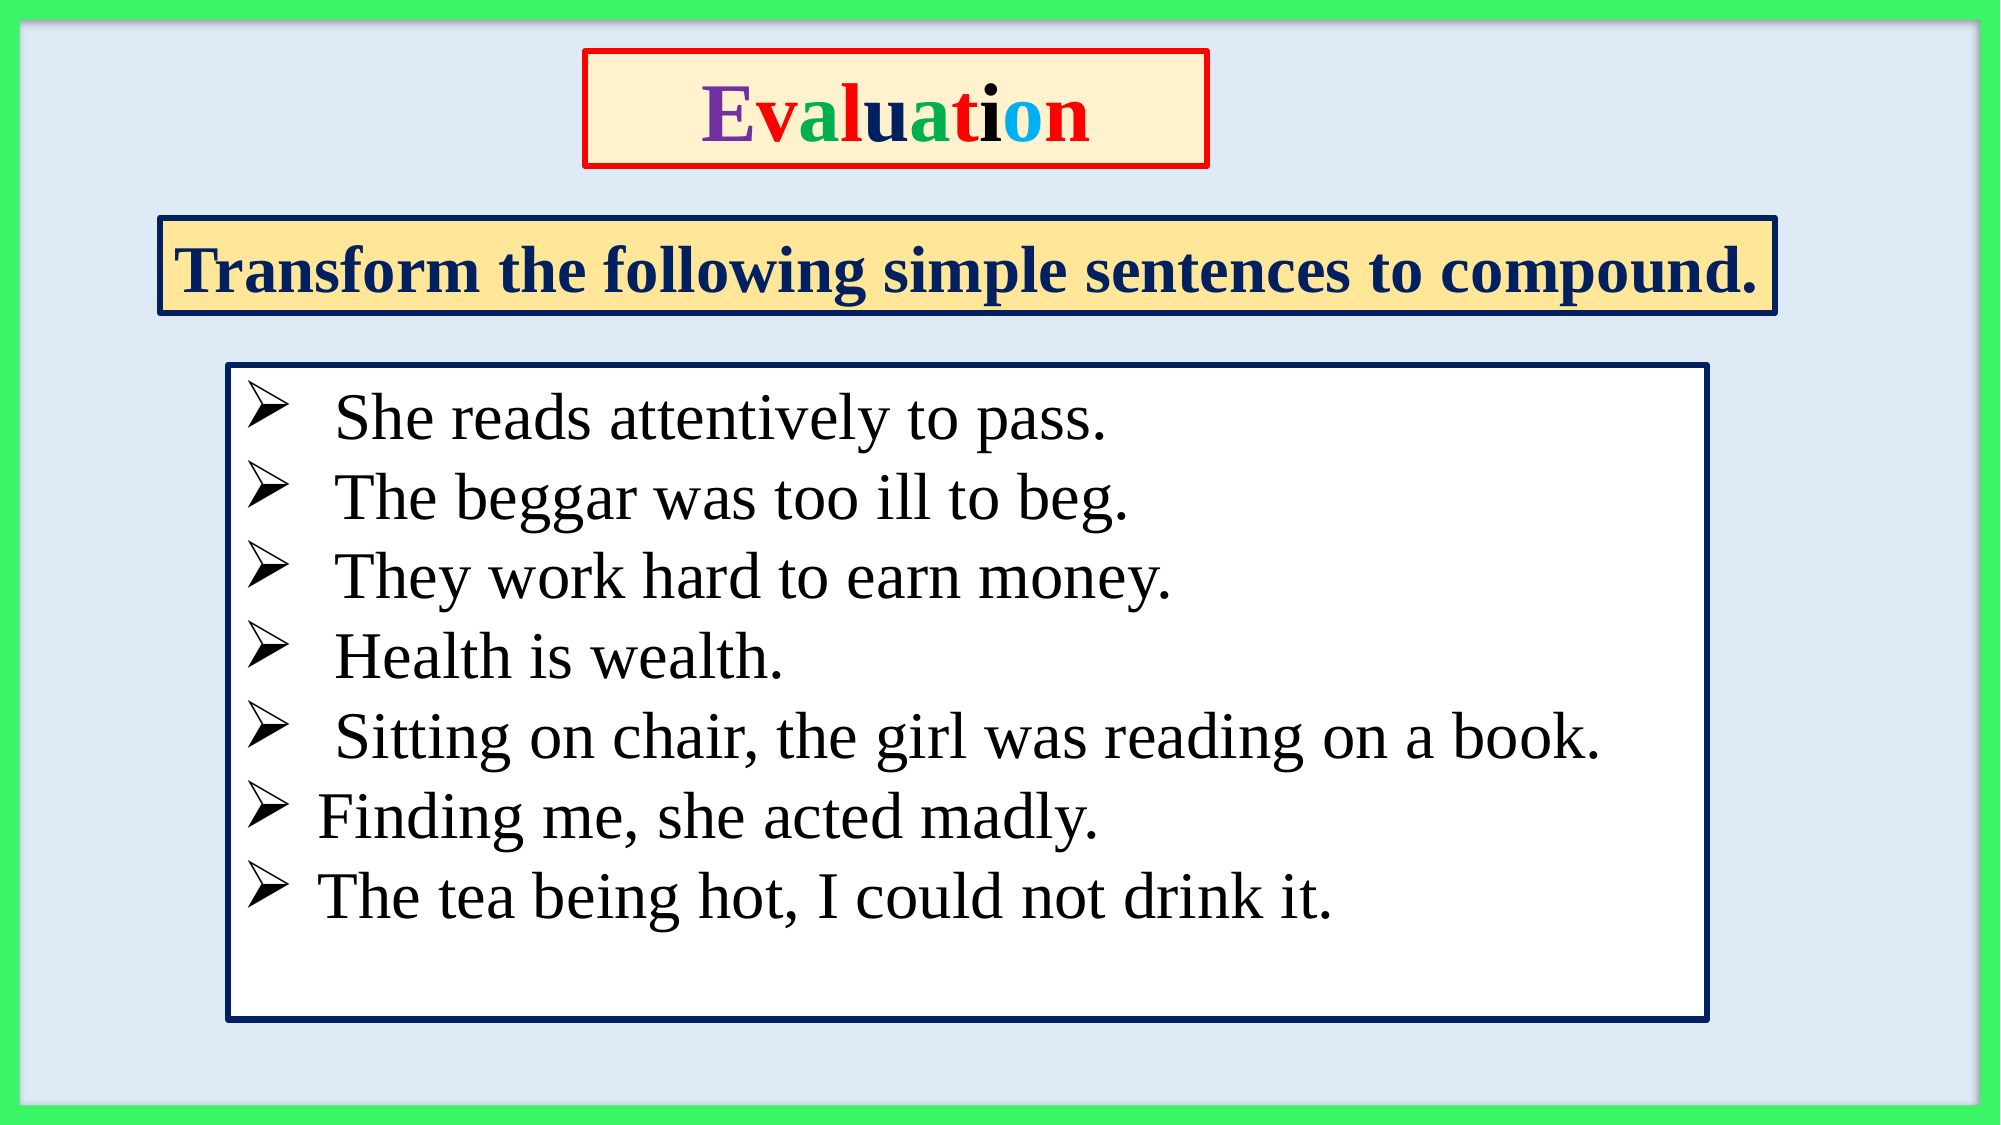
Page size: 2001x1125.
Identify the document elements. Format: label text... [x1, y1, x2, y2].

text_box [0, 0, 2000, 1125]
text_box Transform the following simple sentences to compound. [160, 218, 1775, 313]
text_box She reads attentively to pass. The beggar was too ill to beg. They work hard to earn money. Health is wealth. Sitting on chair, the girl was reading on a book. Finding me, she acted madly. The tea being hot, I could not drink it. [228, 365, 1707, 1020]
text_box Evaluation [584, 51, 1207, 166]
text_box [125, 167, 1707, 282]
